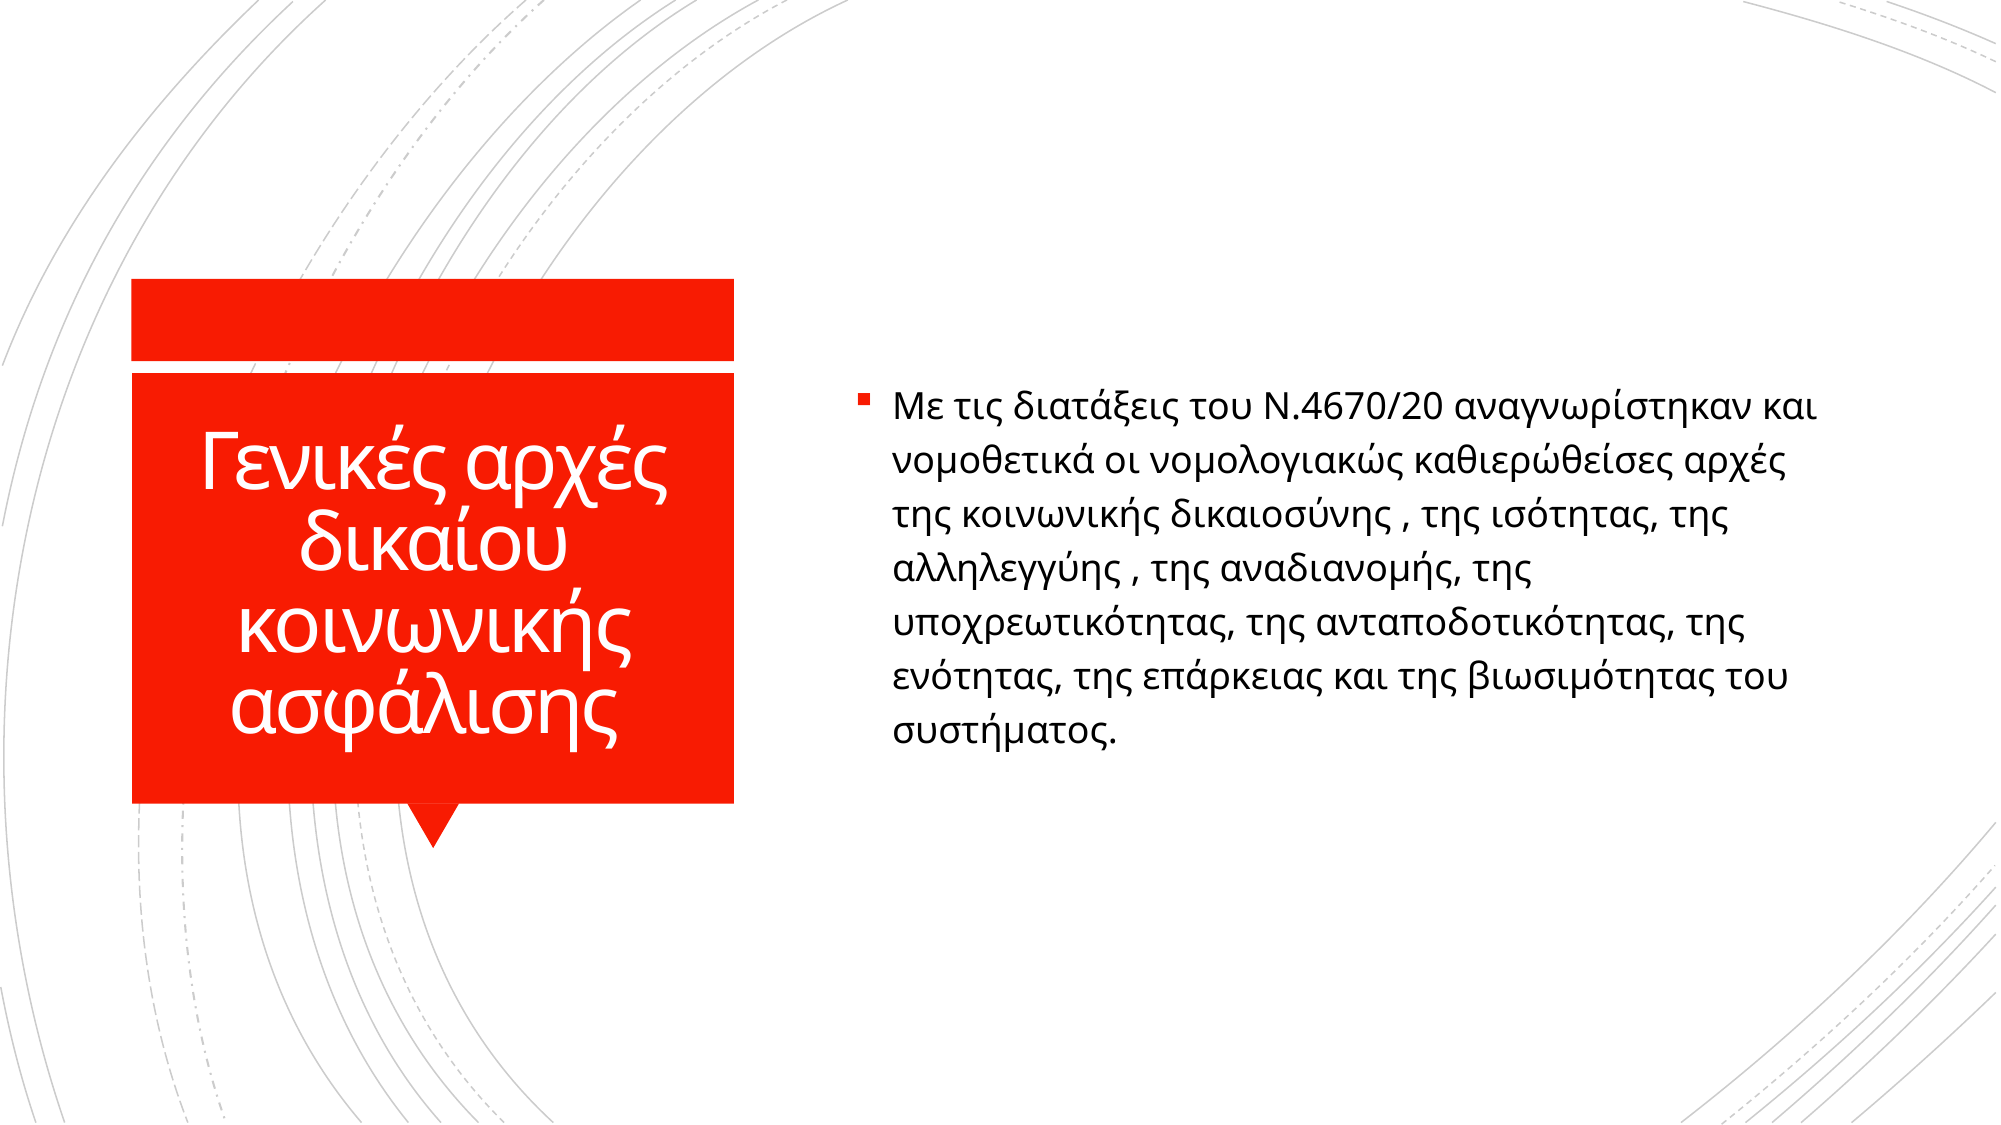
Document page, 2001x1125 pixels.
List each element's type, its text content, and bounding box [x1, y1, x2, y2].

title Γενικές αρχές δικαίου κοινωνικής ασφάλισης [145, 385, 720, 789]
list Με τις διατάξεις του Ν.4670/20 αναγνωρίστηκαν και νομοθετικά οι νομολογιακώς καθιερώθείσες αρχές της κοινωνικής δικαιοσύνης , της ισότητας, της αλληλεγγύης , της αναδιανομής, της υποχρεωτικότητας, της ανταποδοτικότητας, της ενότητας, της επάρκειας και της βιωσιμότητας του συστήματος. [839, 131, 1871, 993]
